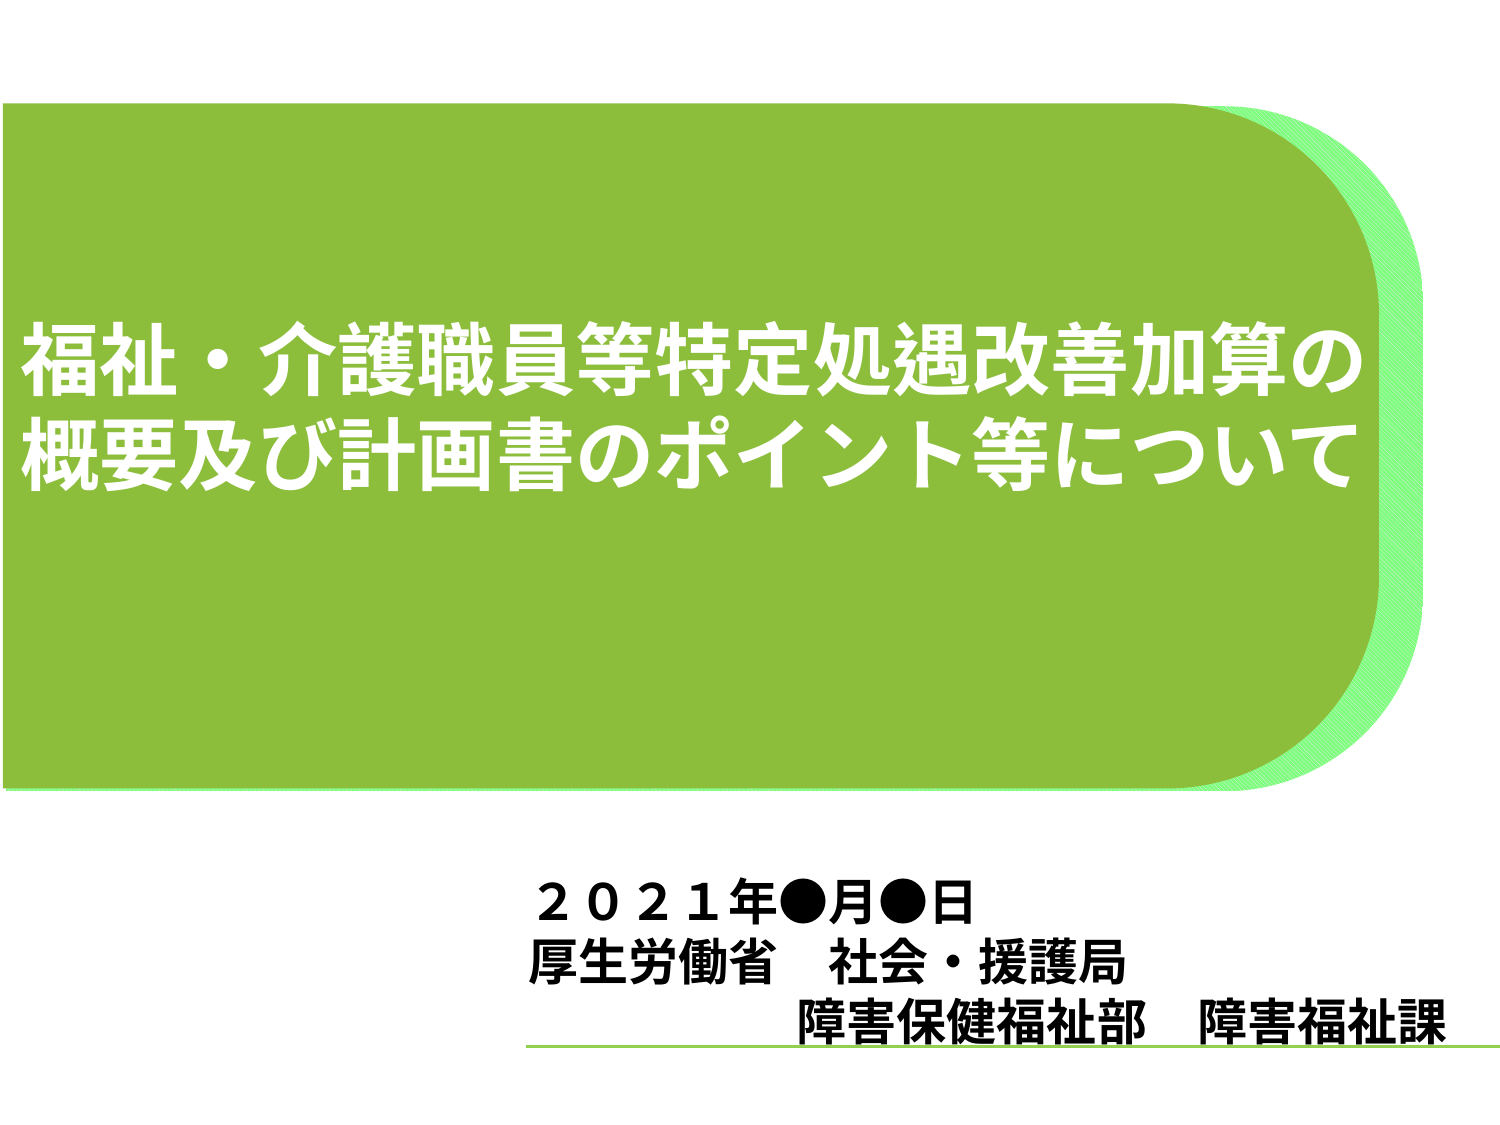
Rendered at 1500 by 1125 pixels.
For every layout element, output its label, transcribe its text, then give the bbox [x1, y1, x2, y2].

text_box [1, 102, 1381, 790]
text_box [4, 508, 1425, 793]
text_box 福祉・介護職員等特定処遇改善加算の 概要及び計画書のポイント等について [5, 302, 1453, 508]
text_box [1207, 105, 1425, 302]
text_box ２０２１年●月●日 厚生労働省 社会・援護局 障害保健福祉部 障害福祉課 [513, 863, 1462, 1058]
